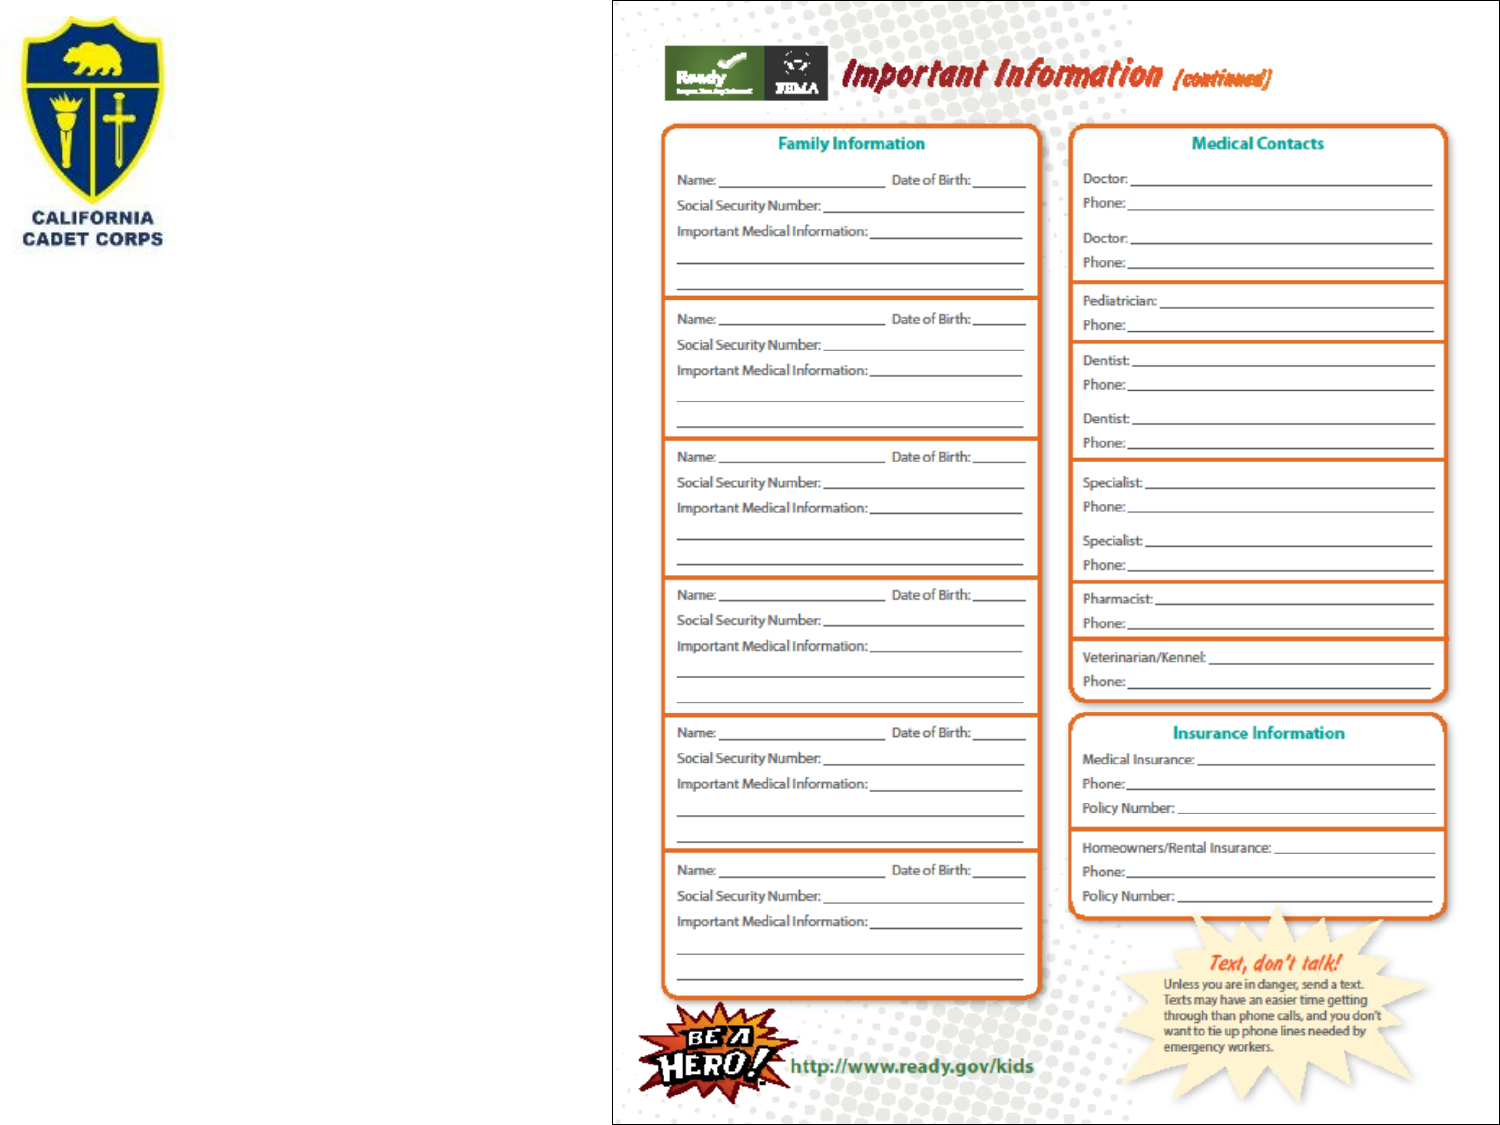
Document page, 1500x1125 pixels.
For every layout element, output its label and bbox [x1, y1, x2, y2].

picture [612, 0, 1500, 1125]
picture [0, 16, 186, 261]
